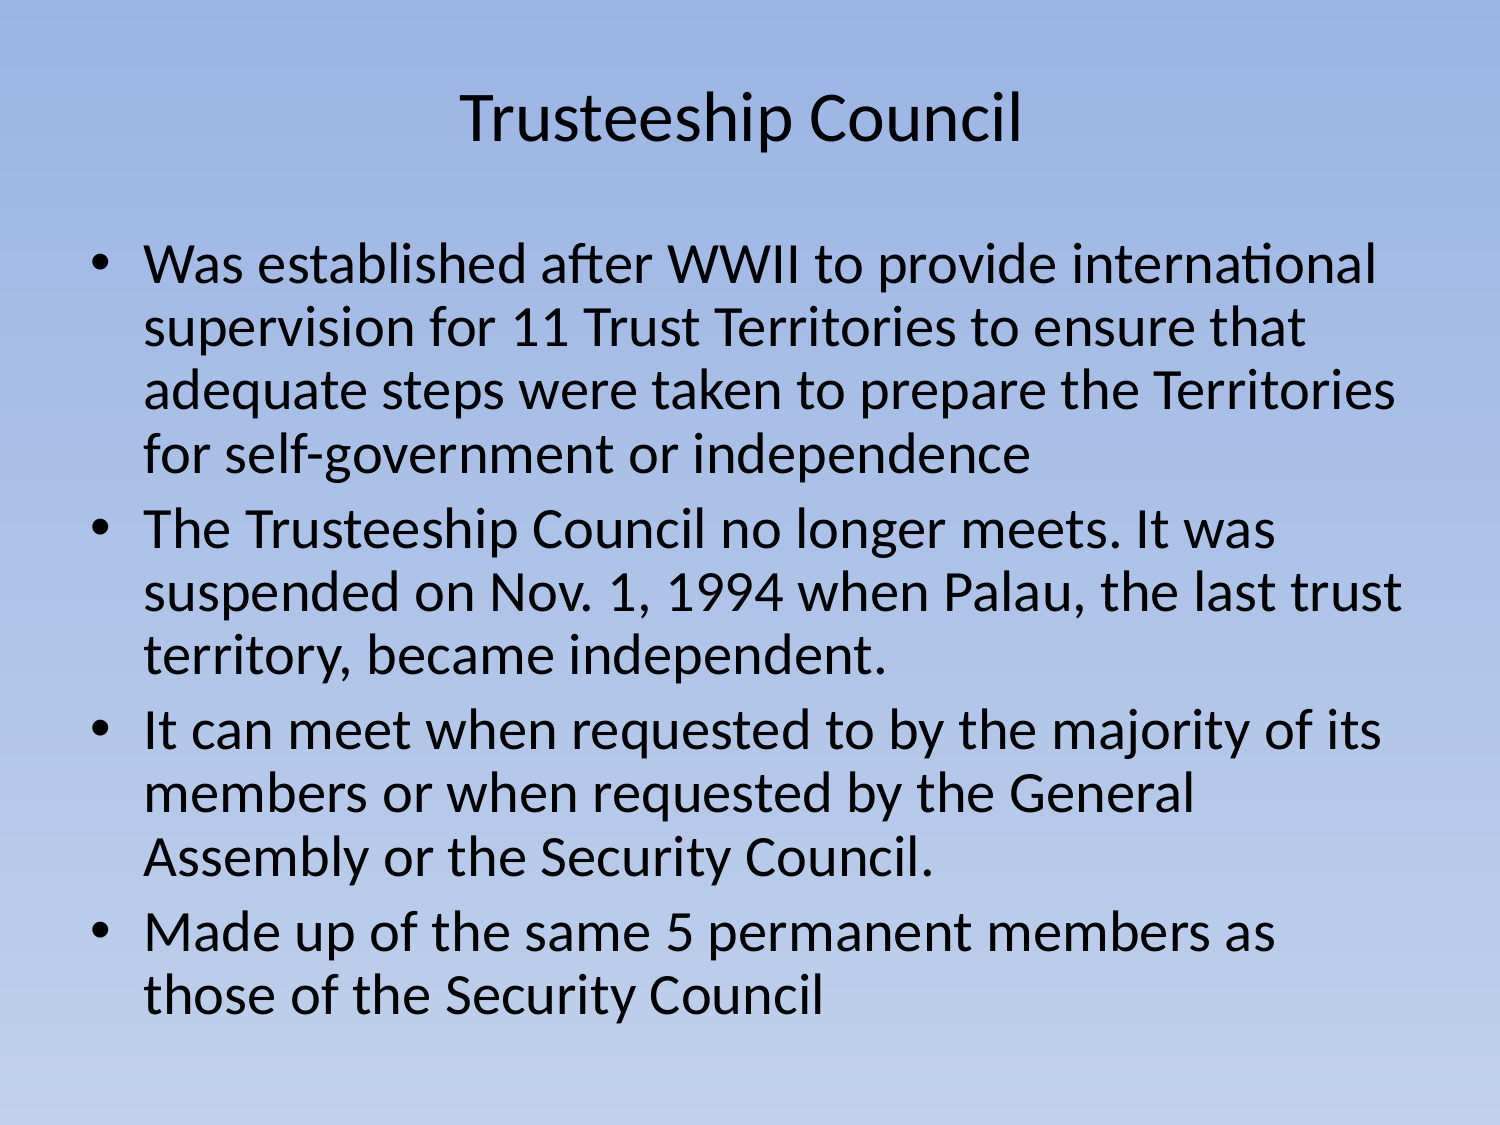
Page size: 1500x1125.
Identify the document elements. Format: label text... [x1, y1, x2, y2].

title Trusteeship Council [75, 62, 1425, 224]
list Was established after WWII to provide international supervision for 11 Trust Territories to ensure that adequate steps were taken to prepare the Territories for self-government or independence The Trusteeship Council no longer meets. It was suspended on Nov. 1, 1994 when Palau, the last trust territory, became independent. It can meet when requested to by the majority of its members or when requested by the General Assembly or the Security Council. Made up of the same 5 permanent members as those of the Security Council [75, 224, 1425, 1038]
